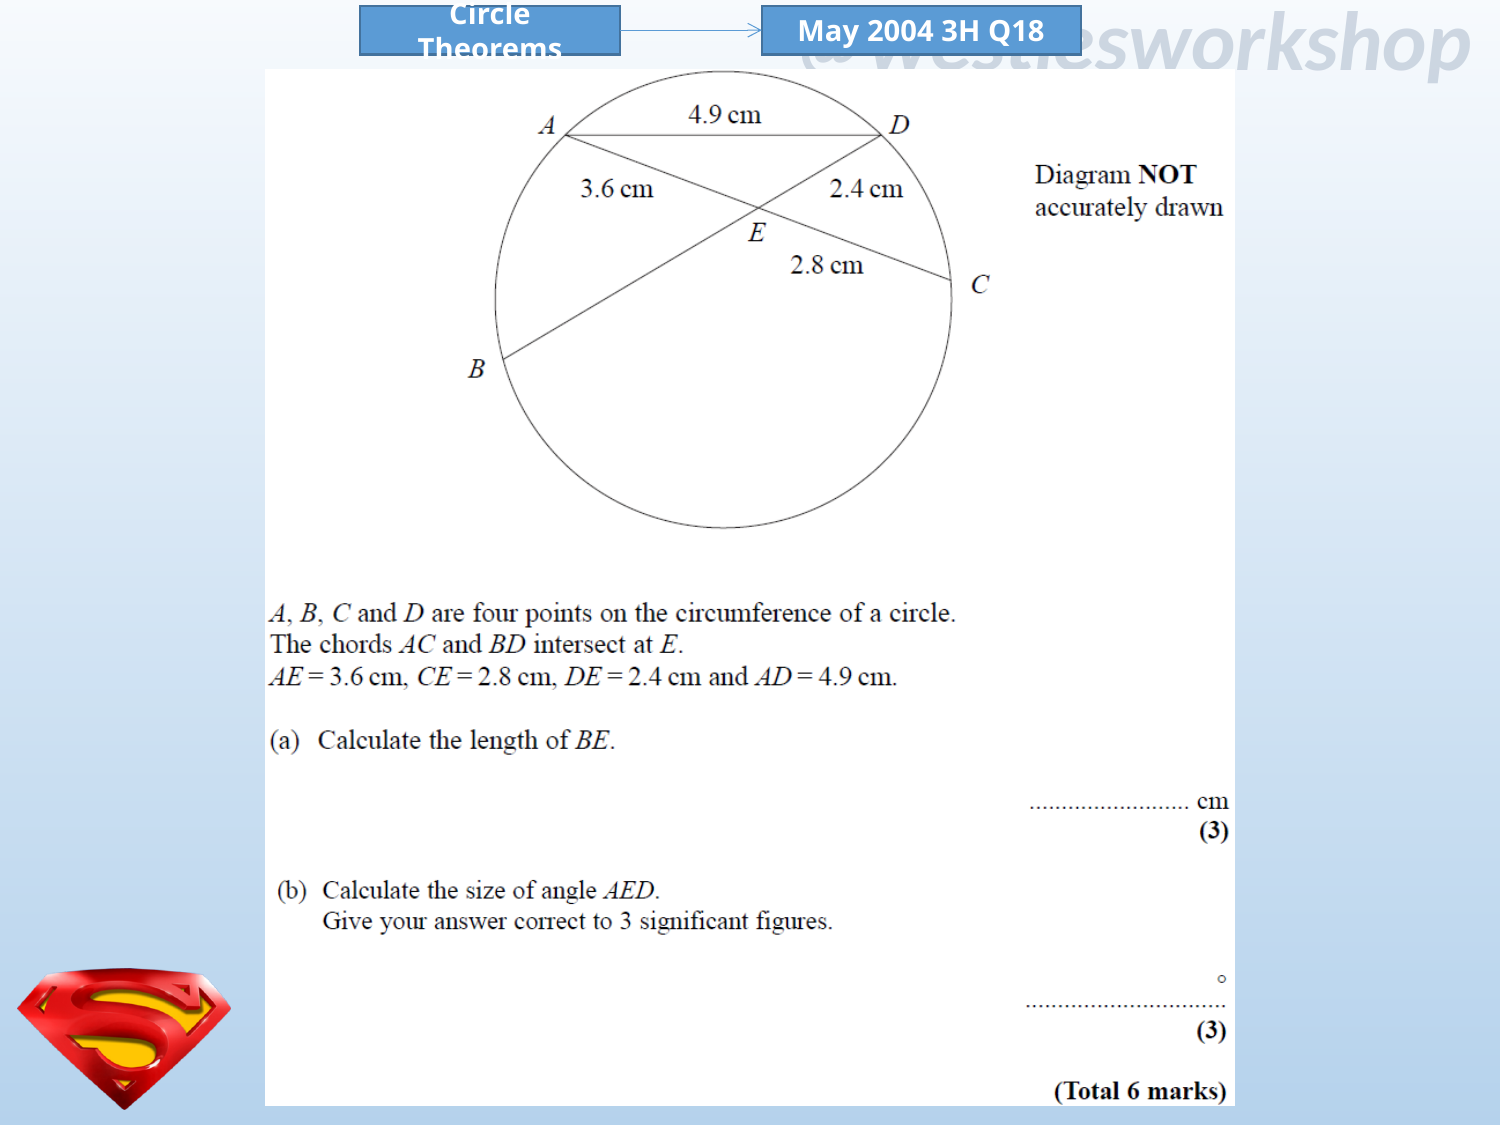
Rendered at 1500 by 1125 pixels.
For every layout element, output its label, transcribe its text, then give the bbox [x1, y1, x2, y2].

text_box May 2004 3H Q18 [761, 5, 1082, 56]
picture [17, 968, 231, 1110]
picture [265, 69, 1235, 1106]
text_box Circle Theorems [359, 5, 621, 56]
